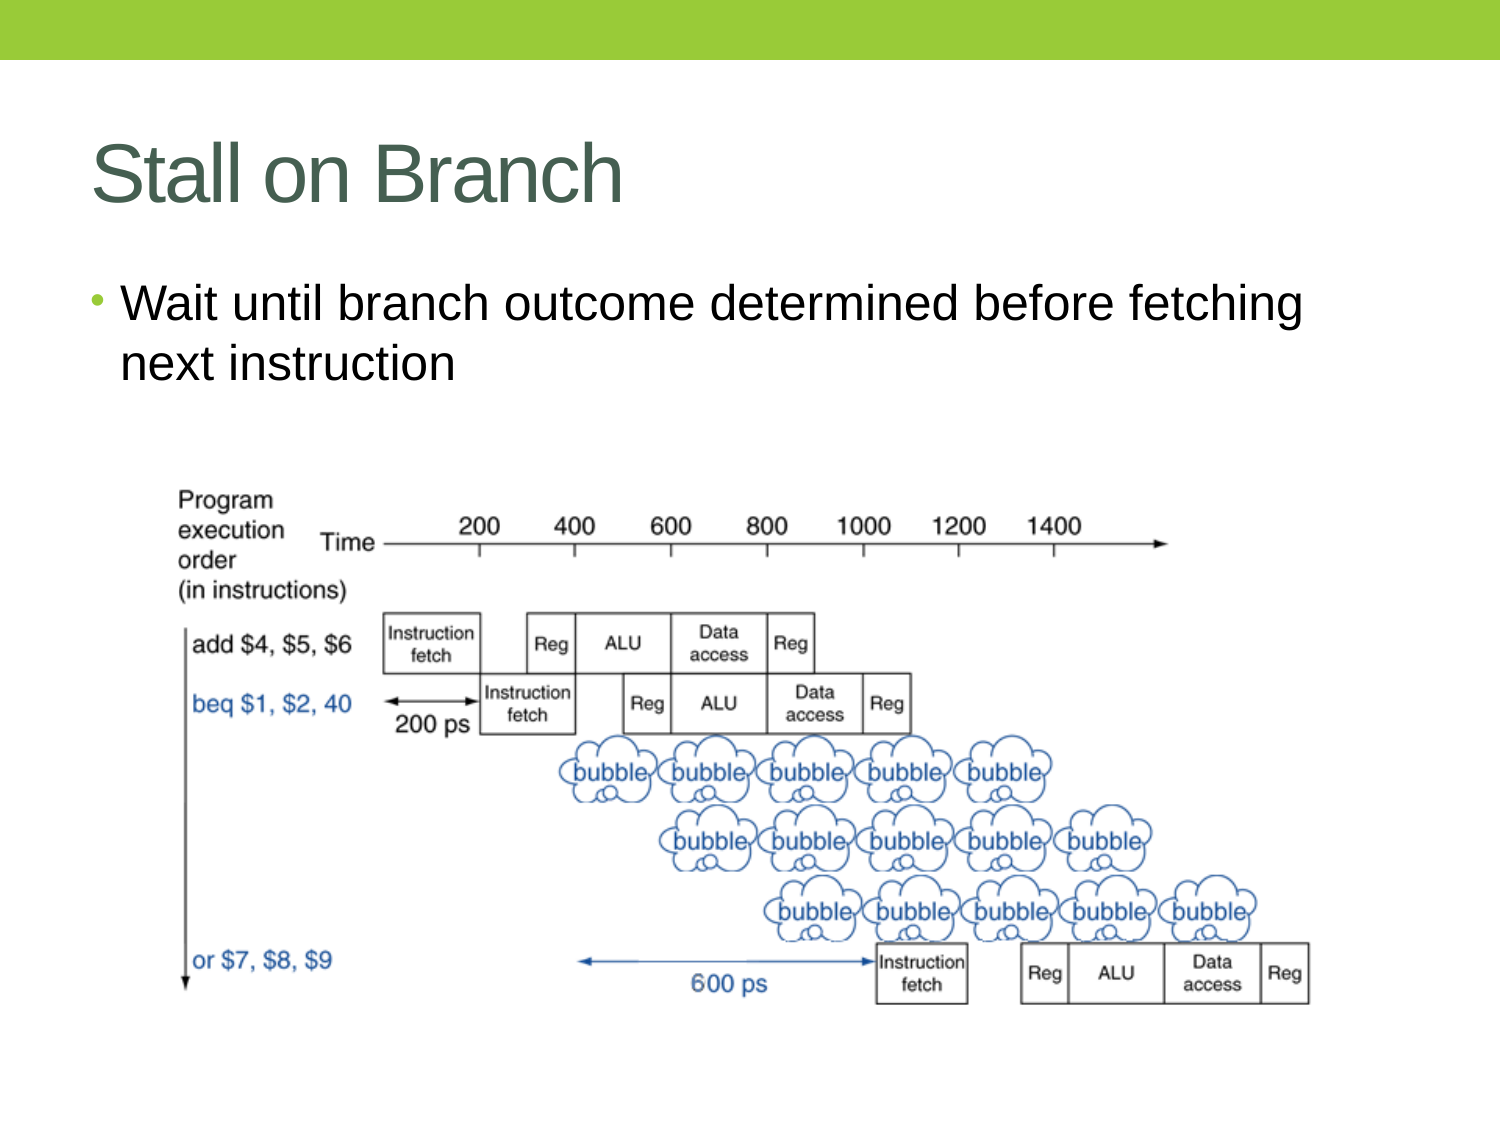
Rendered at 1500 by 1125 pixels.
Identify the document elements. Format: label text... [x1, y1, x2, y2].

list Wait until branch outcome determined before fetching next instruction [75, 262, 1425, 1063]
title Stall on Branch [75, 87, 1425, 250]
picture [177, 487, 1323, 1019]
